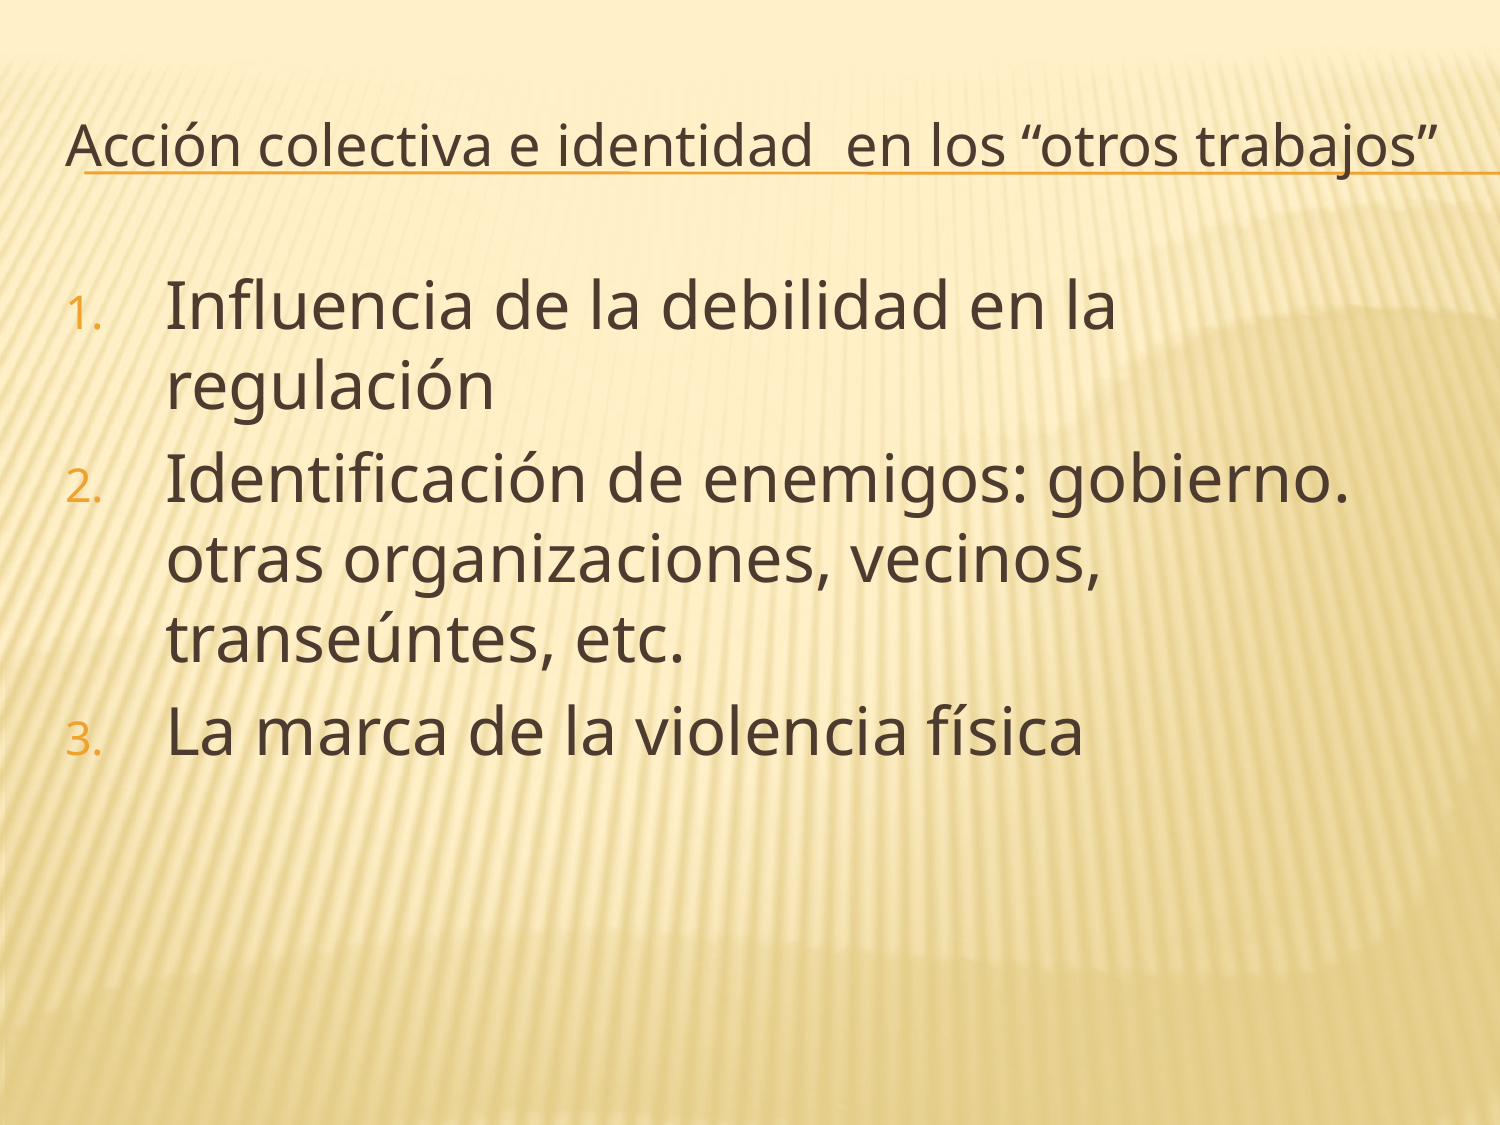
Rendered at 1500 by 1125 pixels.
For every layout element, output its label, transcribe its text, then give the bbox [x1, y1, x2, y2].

list Influencia de la debilidad en la regulación Identificación de enemigos: gobierno. otras organizaciones, vecinos, transeúntes, etc. La marca de la violencia física [49, 254, 1476, 998]
title Acción colectiva e identidad en los “otros trabajos” [50, 75, 1475, 213]
